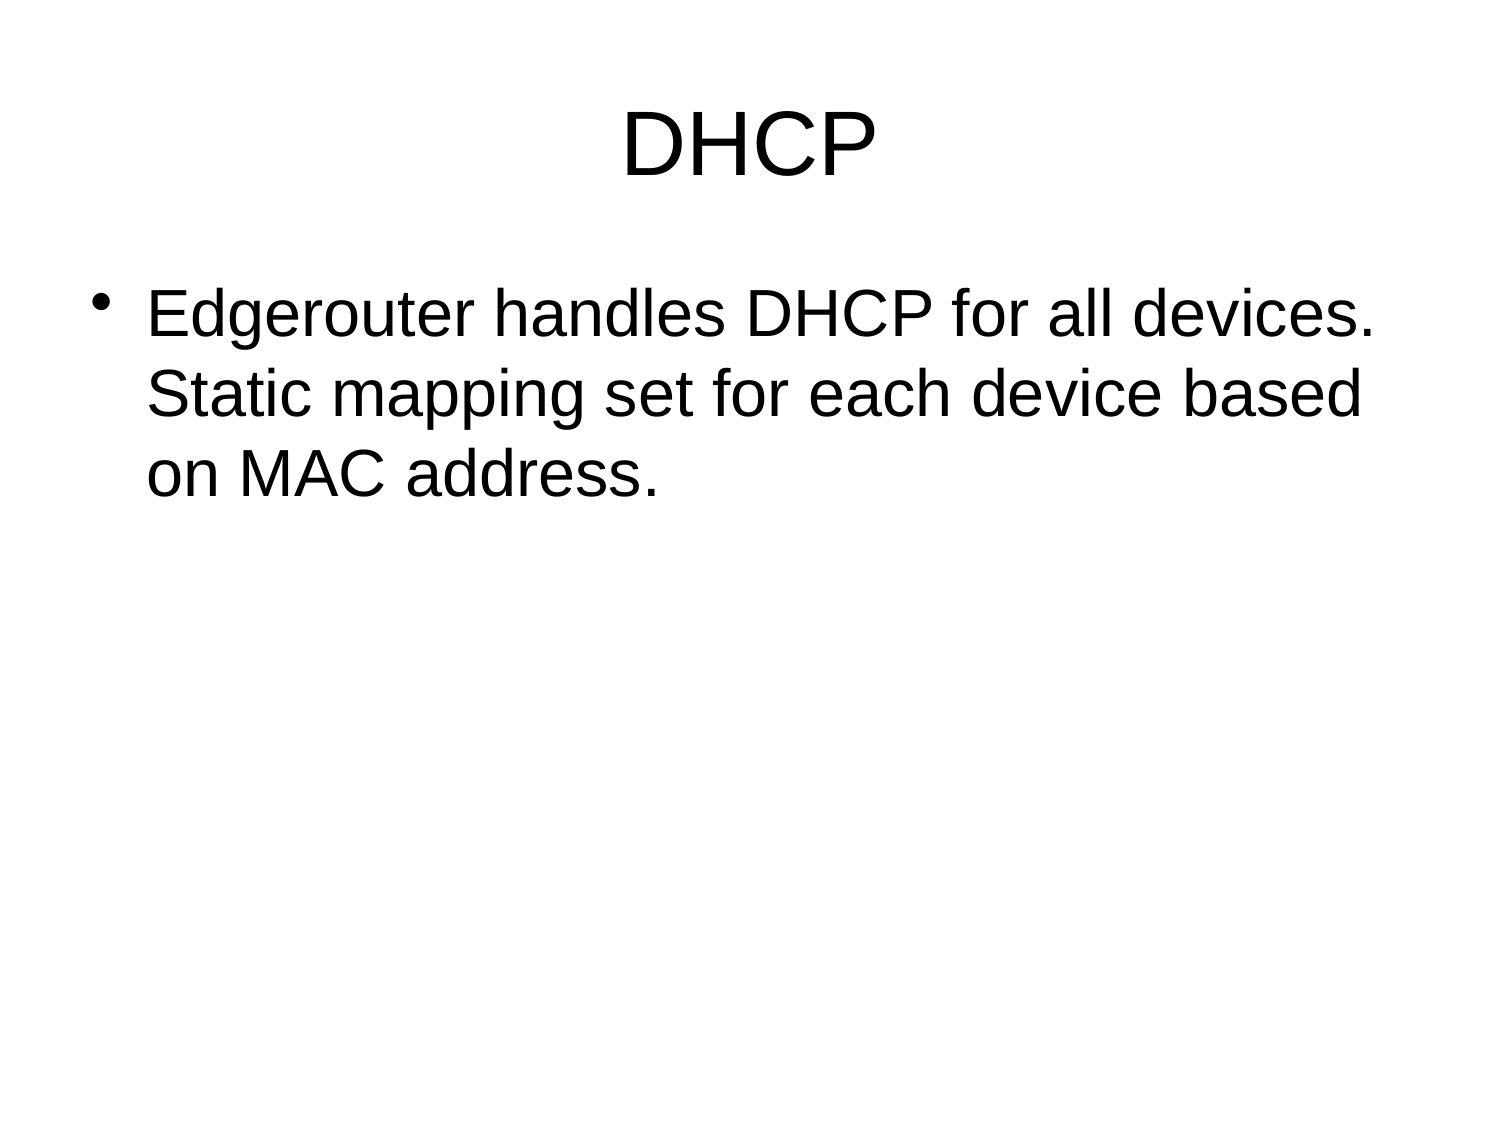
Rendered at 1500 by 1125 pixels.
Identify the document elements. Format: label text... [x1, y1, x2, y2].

title DHCP [75, 45, 1425, 233]
list Edgerouter handles DHCP for all devices. Static mapping set for each device based on MAC address. [75, 262, 1425, 1005]
